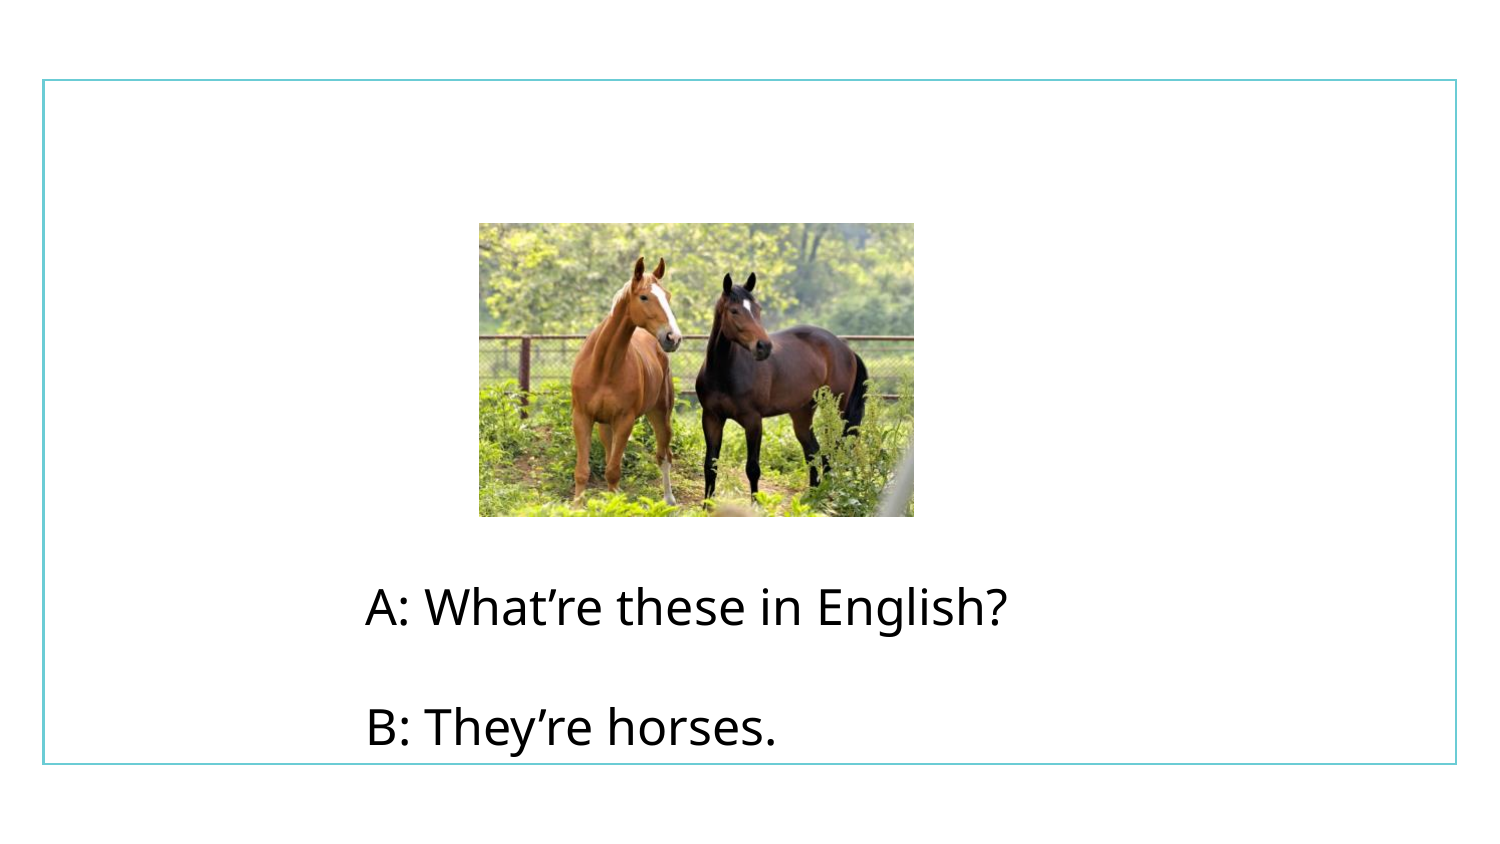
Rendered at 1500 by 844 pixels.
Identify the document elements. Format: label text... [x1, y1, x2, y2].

picture [479, 223, 914, 517]
text_box [42, 79, 1457, 765]
text_box A: What’re these in English? B: They’re horses. [351, 508, 1106, 764]
